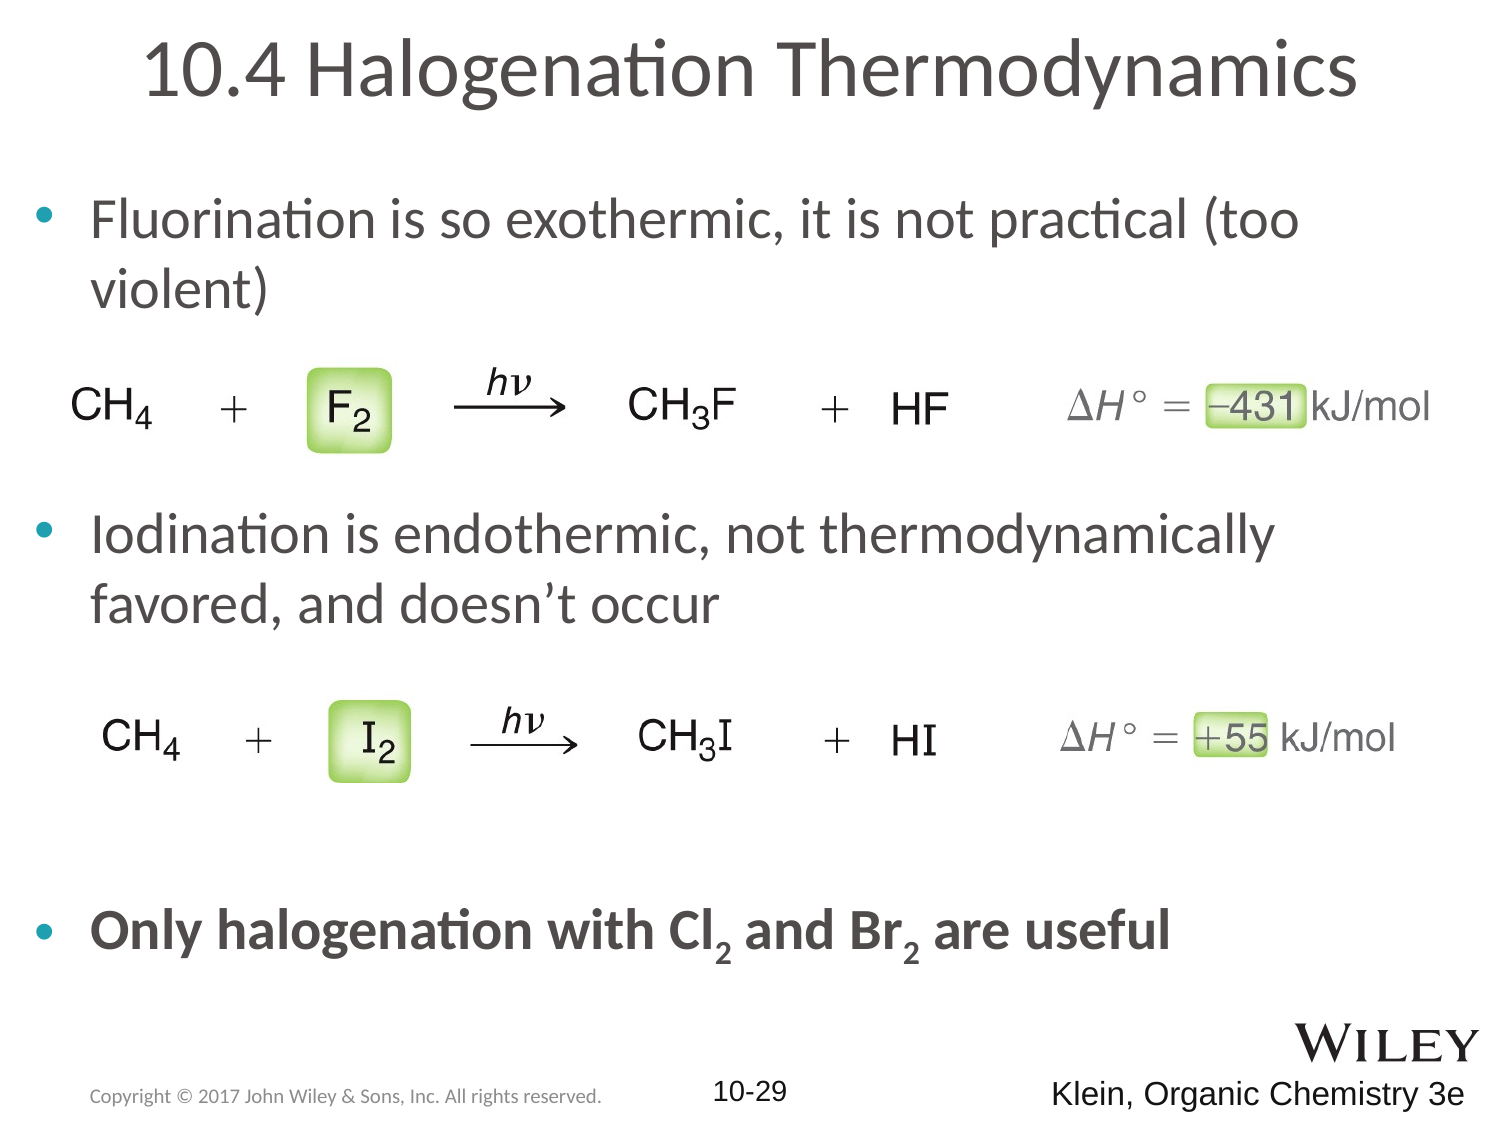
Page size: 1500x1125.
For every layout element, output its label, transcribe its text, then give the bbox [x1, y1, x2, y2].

picture [101, 690, 1410, 783]
list Fluorination is so exothermic, it is not practical (too violent) Iodination is endothermic, not thermodynamically favored, and doesn’t occur Only halogenation with Cl2 and Br2 are useful [18, 171, 1445, 689]
slide_number Copyright © 2017 John Wiley & Sons, Inc. All rights reserved. [75, 1065, 575, 1125]
picture [1292, 1021, 1480, 1065]
picture [70, 355, 1430, 460]
title 10.4 Halogenation Thermodynamics [74, 0, 1426, 127]
footer Klein, Organic Chemistry 3e [1001, 1065, 1490, 1125]
slide_number 10-29 [575, 1065, 925, 1125]
